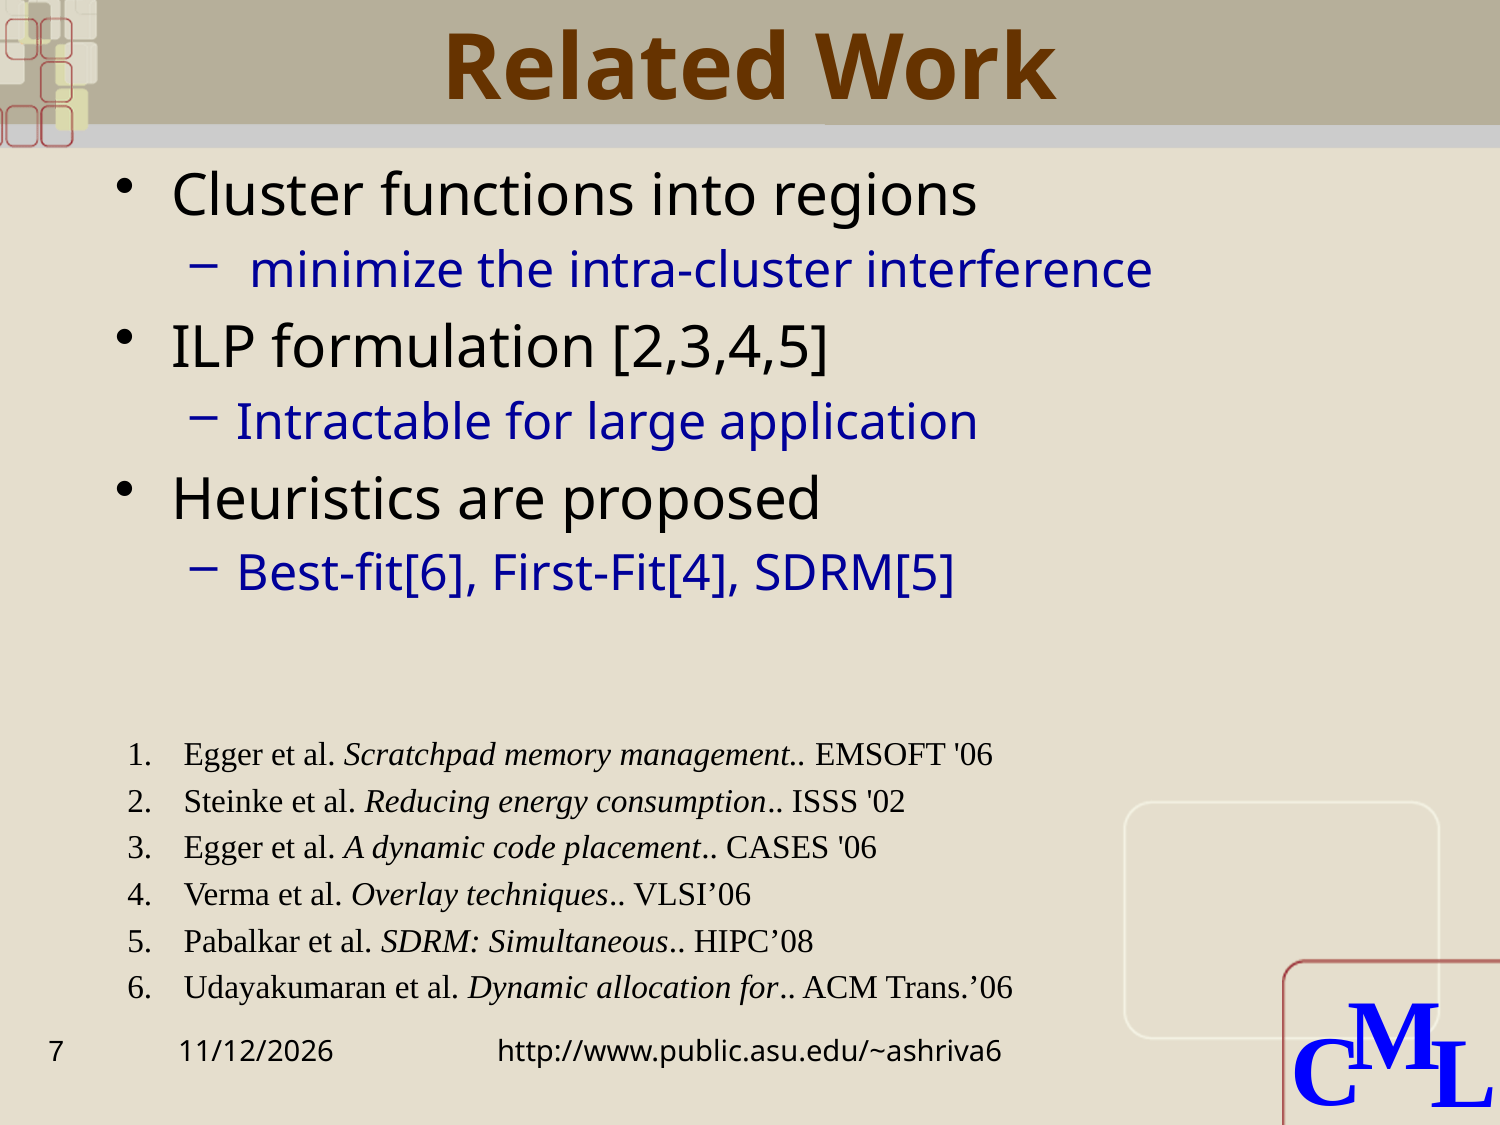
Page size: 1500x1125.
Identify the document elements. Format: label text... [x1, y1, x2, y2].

footer http://www.public.asu.edu/~ashriva6 [399, 1024, 1101, 1101]
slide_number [137, 1025, 376, 1101]
text_box Egger et al. Scratchpad memory management.. EMSOFT '06 Steinke et al. Reducing energy consumption.. ISSS '02 Egger et al. A dynamic code placement.. CASES '06 Verma et al. Overlay techniques.. VLSI’06 Pabalkar et al. SDRM: Simultaneous.. HIPC’08 Udayakumaran et al. Dynamic allocation for.. ACM Trans.’06 [112, 724, 1388, 1025]
list Cluster functions into regions minimize the intra-cluster interference ILP formulation [2,3,4,5] Intractable for large application Heuristics are proposed Best-fit[6], First-Fit[4], SDRM[5] [99, 149, 1426, 738]
title Related Work [112, 0, 1388, 126]
slide_number 7 [12, 1025, 100, 1100]
picture [0, 0, 1500, 1125]
